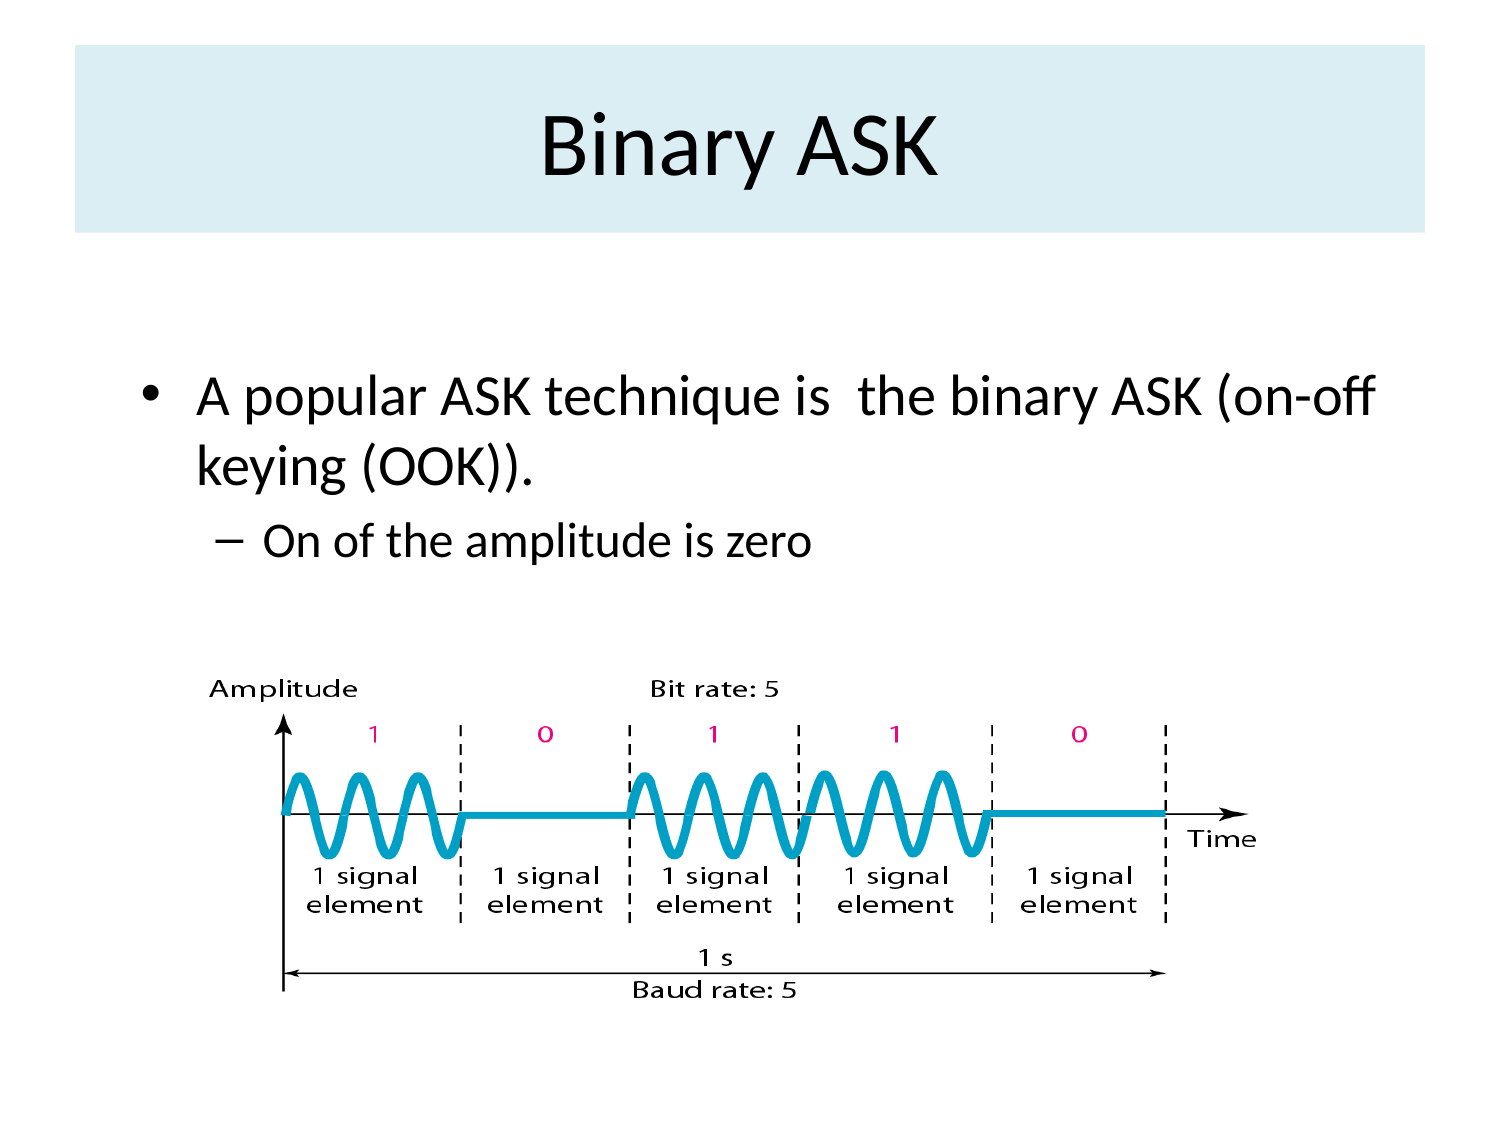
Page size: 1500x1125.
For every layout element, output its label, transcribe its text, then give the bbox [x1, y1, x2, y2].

picture [208, 676, 1274, 1006]
list A popular ASK technique is the binary ASK (on-off keying (OOK)). On of the amplitude is zero [125, 350, 1454, 1005]
title Binary ASK [75, 45, 1425, 233]
